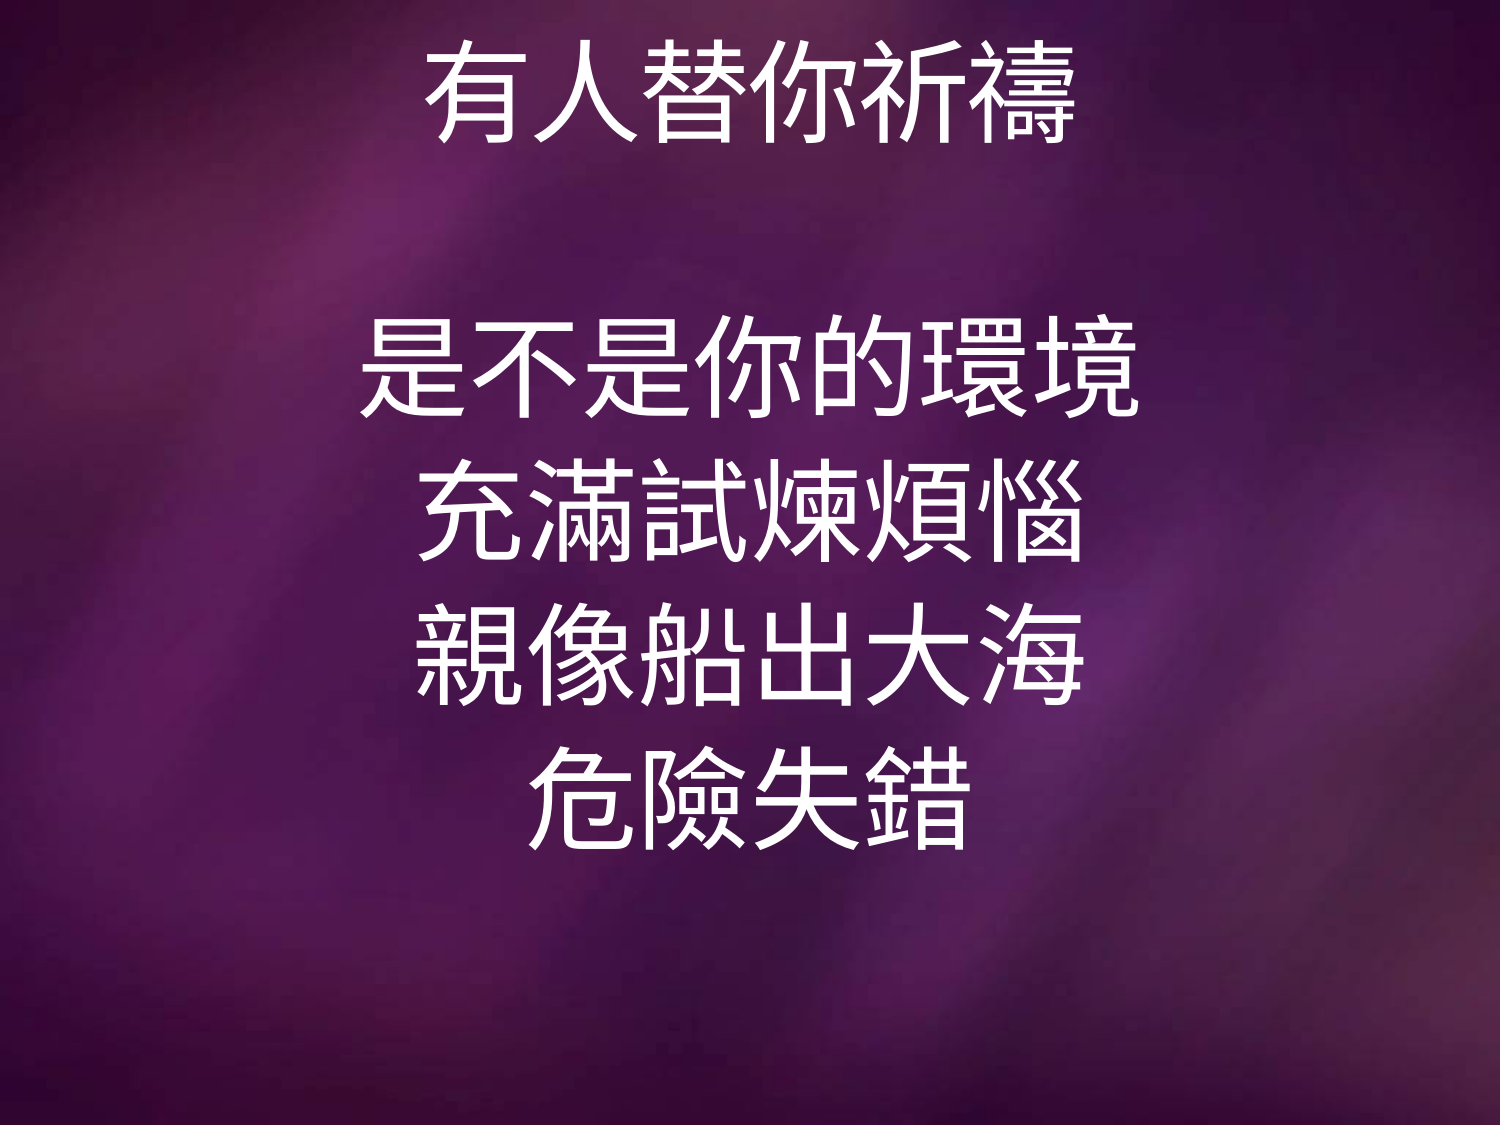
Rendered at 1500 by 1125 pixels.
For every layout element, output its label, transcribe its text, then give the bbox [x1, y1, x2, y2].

title 有人替你祈禱 [62, 37, 1438, 161]
list 是不是你的環境 充滿試煉煩惱 親像船出大海 危險失錯 [62, 312, 1438, 886]
picture [0, 0, 1500, 1125]
